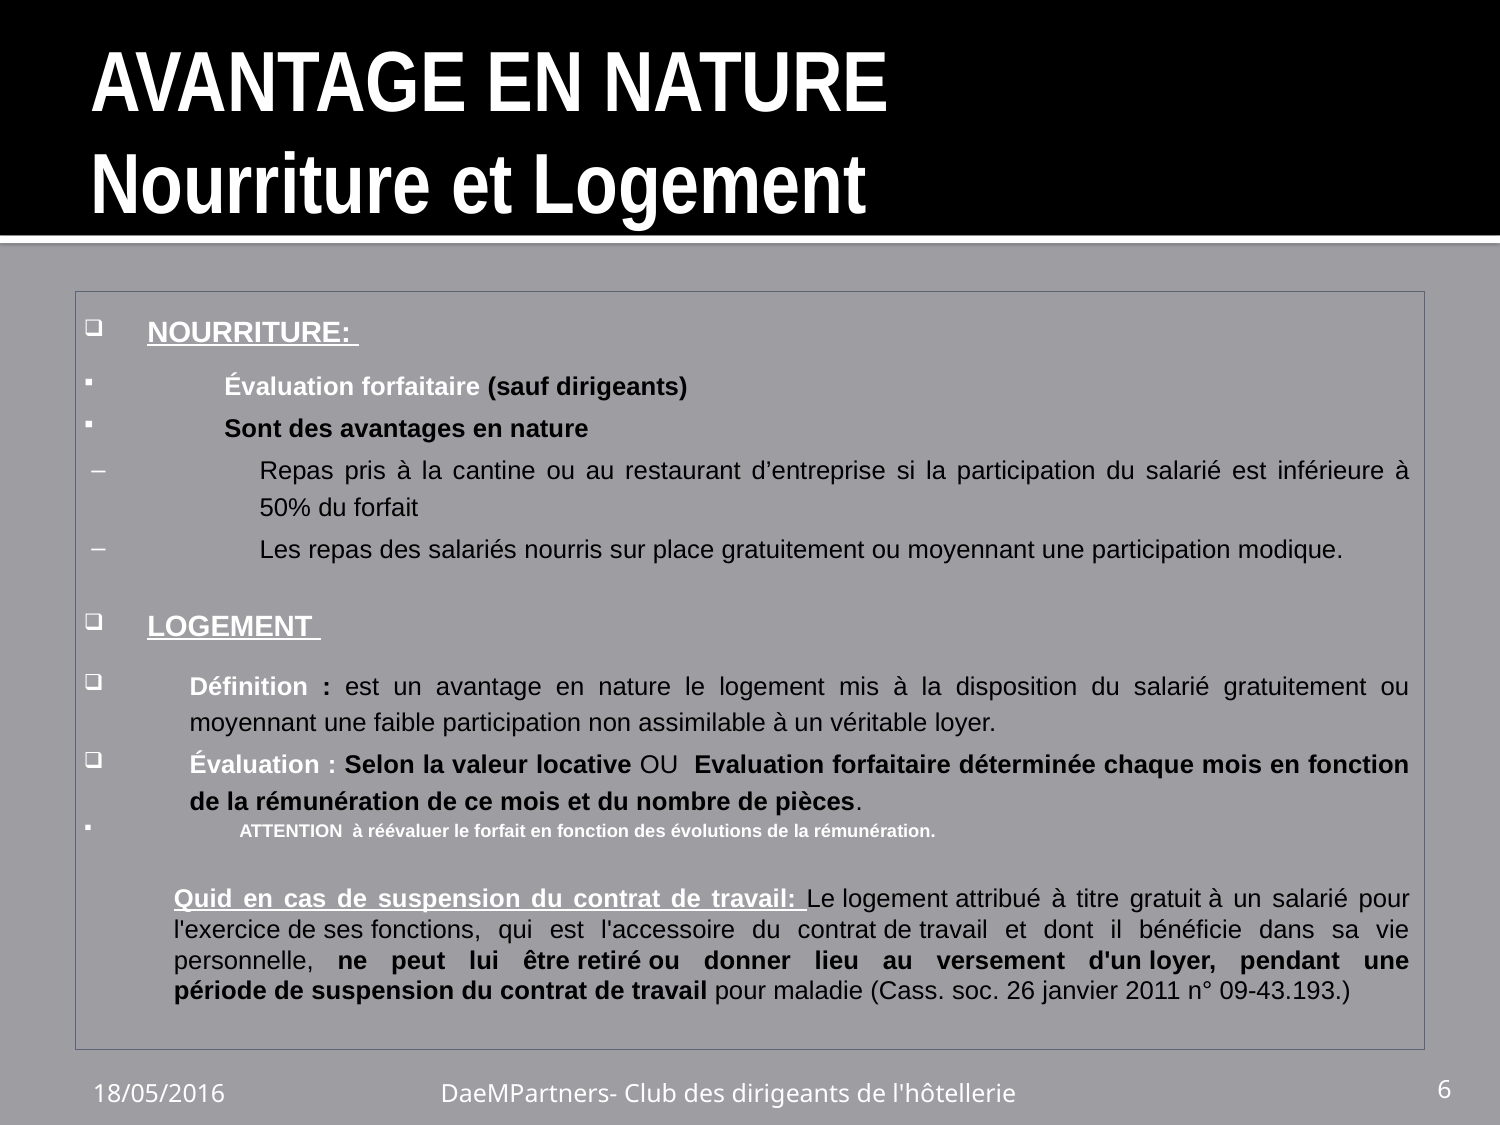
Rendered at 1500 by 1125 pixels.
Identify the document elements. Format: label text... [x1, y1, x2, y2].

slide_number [75, 1062, 425, 1108]
footer DaeMPartners- Club des dirigeants de l'hôtellerie [433, 1062, 1337, 1108]
title AVANTAGE EN NATURE Nourriture et Logement [75, 25, 1425, 231]
list NOURRITURE: Évaluation forfaitaire (sauf dirigeants) Sont des avantages en nature Repas pris à la cantine ou au restaurant d’entreprise si la participation du salarié est inférieure à 50% du forfait Les repas des salariés nourris sur place gratuitement ou moyennant une participation modique. LOGEMENT Définition : est un avantage en nature le logement mis à la disposition du salarié gratuitement ou moyennant une faible participation non assimilable à un véritable loyer. Évaluation : Selon la valeur locative OU Evaluation forfaitaire déterminée chaque mois en fonction de la rémunération de ce mois et du nombre de pièces. ATTENTION à réévaluer le forfait en fonction des évolutions de la rémunération. Quid en cas de suspension du contrat de travail: Le logement attribué à titre gratuit à un salarié pour l'exercice de ses fonctions, qui est l'accessoire du contrat de travail et dont il bénéficie dans sa vie personnelle, ne peut lui être retiré ou donner lieu au versement d'un loyer, pendant une période de suspension du contrat de travail pour maladie (Cass. soc. 26 janvier 2011 n° 09-43.193.) [75, 291, 1425, 1050]
slide_number 6 [1345, 1062, 1467, 1108]
